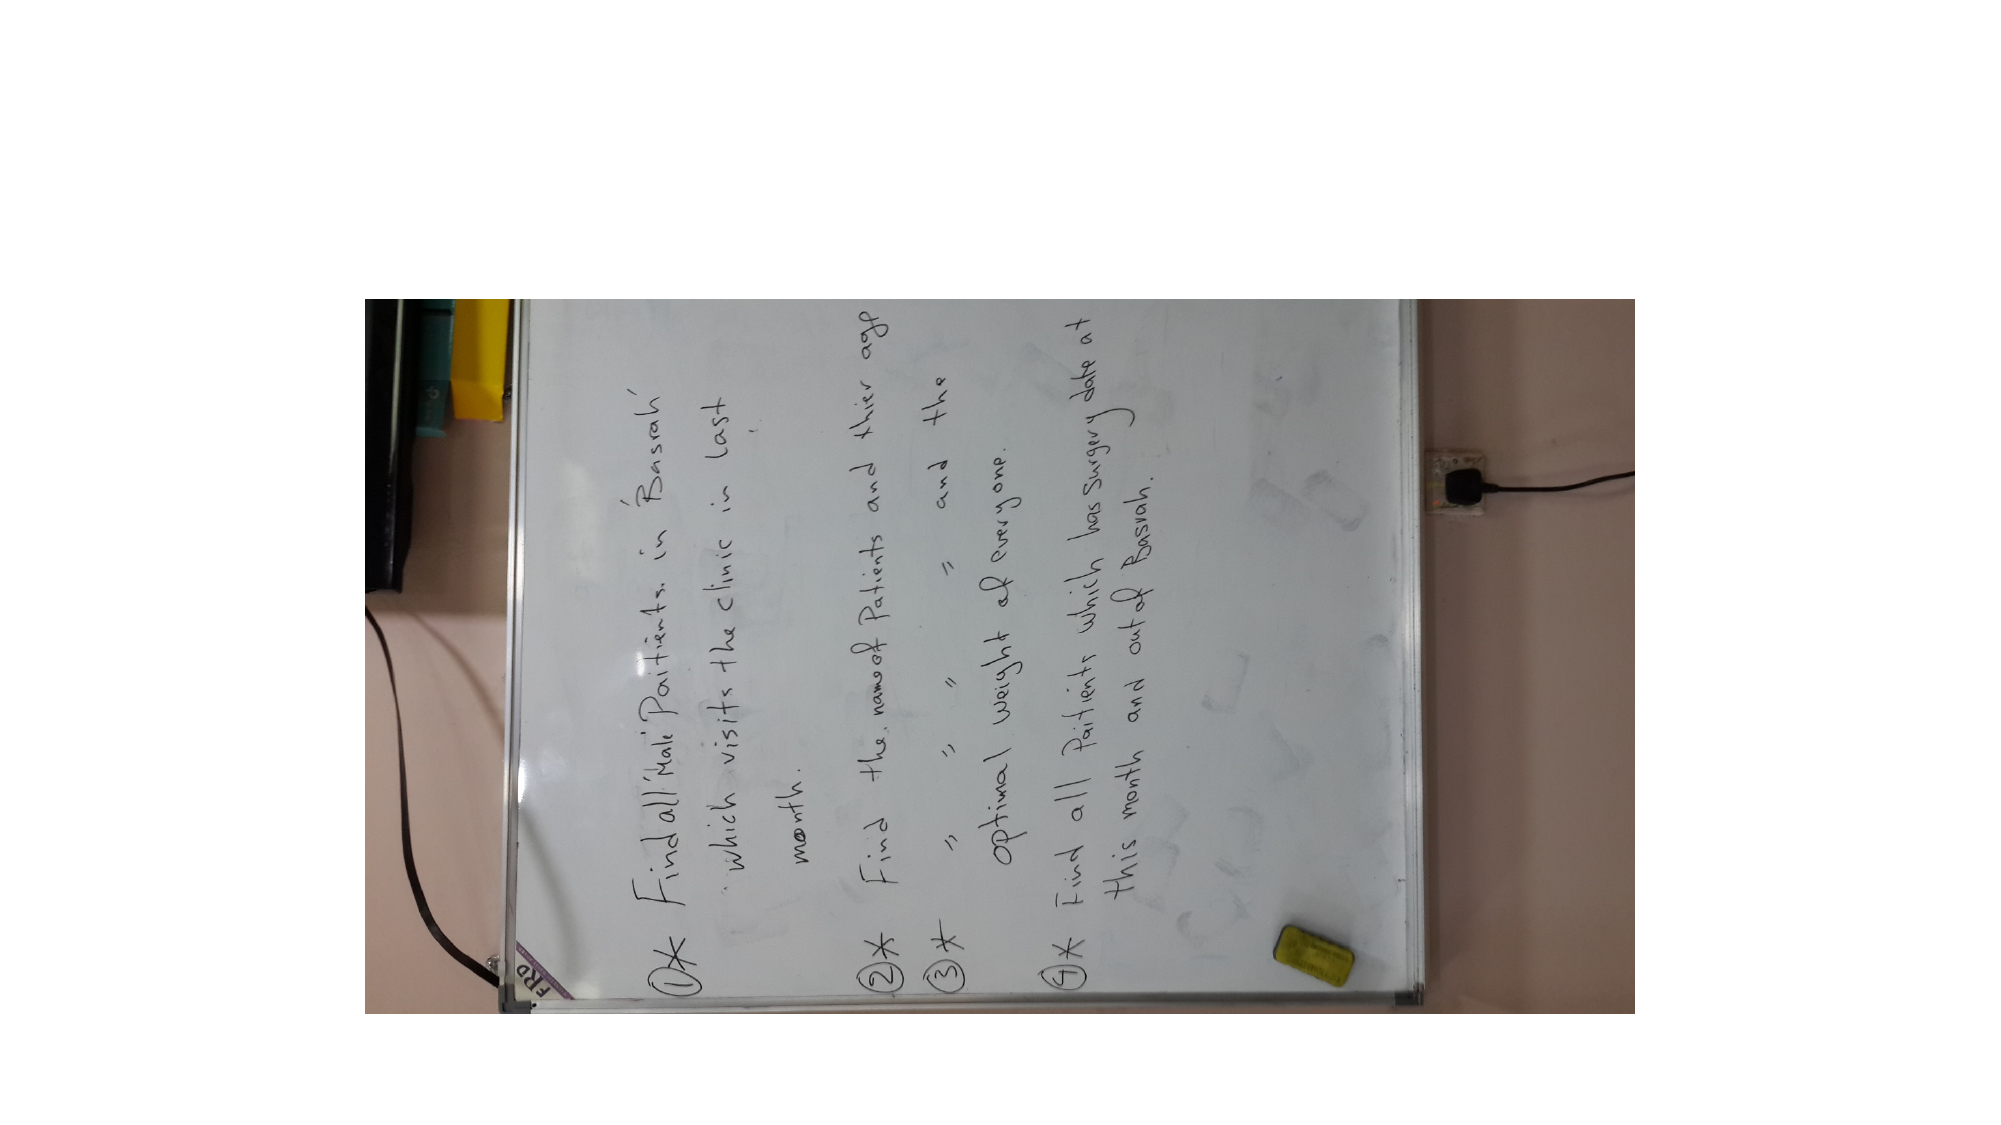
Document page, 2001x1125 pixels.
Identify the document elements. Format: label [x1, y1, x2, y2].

list [365, 299, 1635, 1014]
